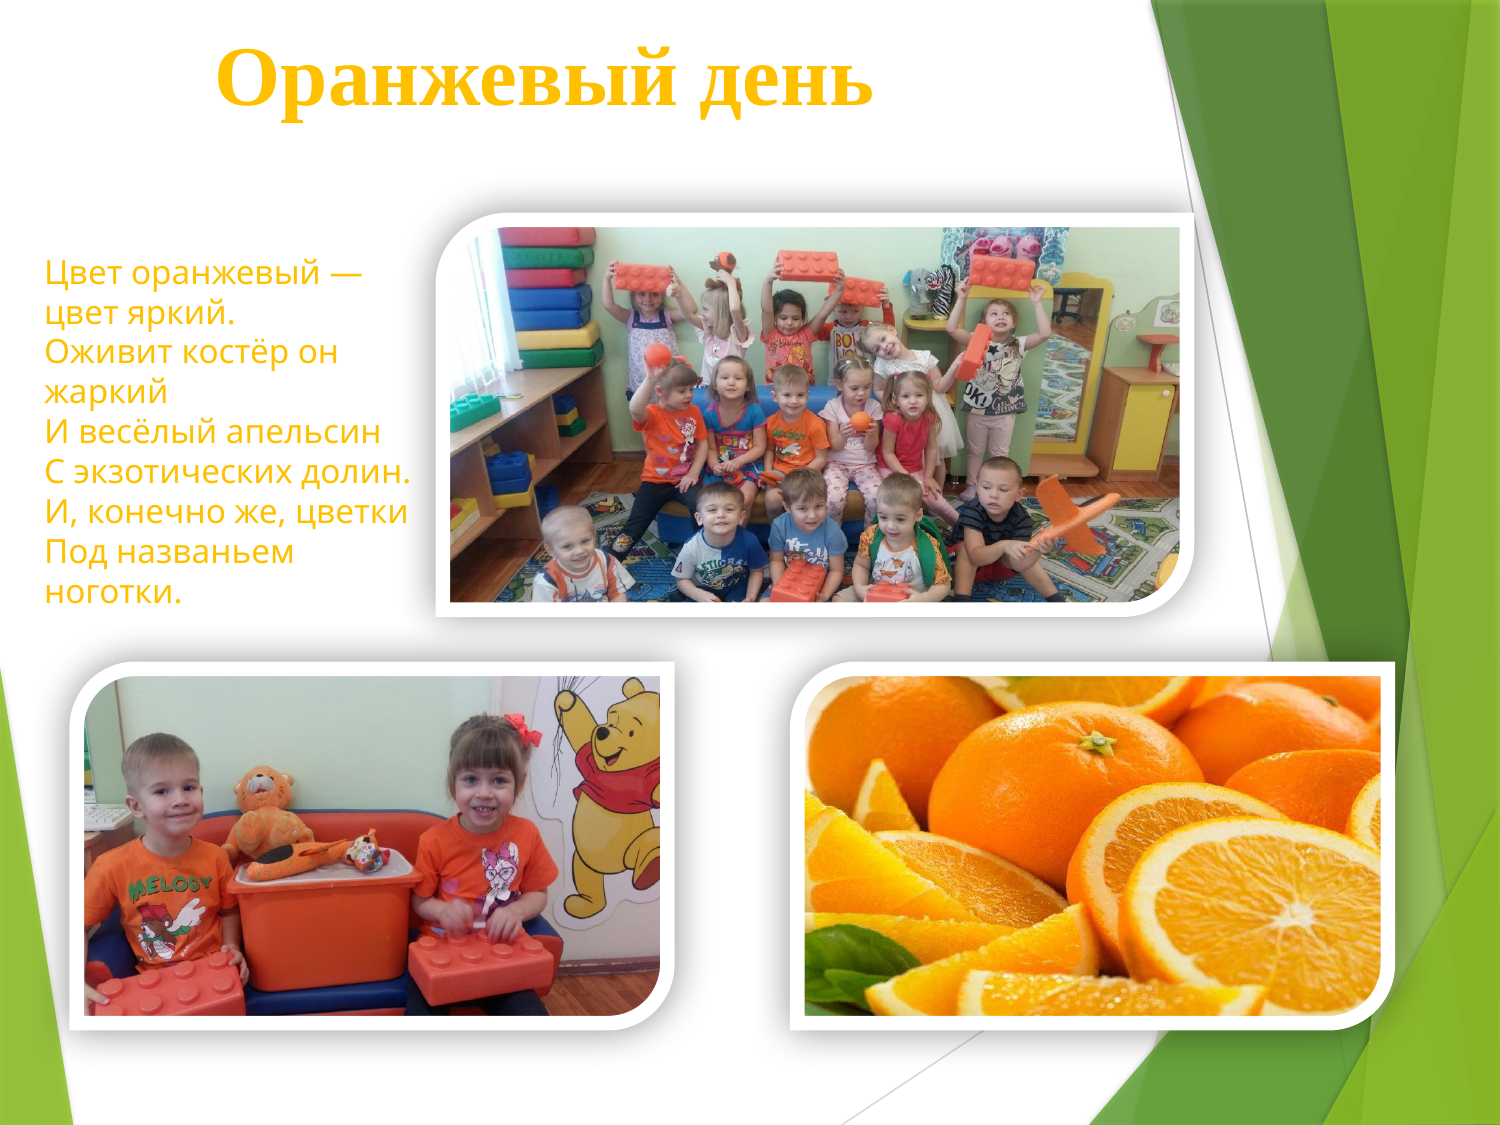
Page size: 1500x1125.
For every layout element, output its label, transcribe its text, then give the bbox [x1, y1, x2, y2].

text_box Цвет оранжевый — цвет яркий. Оживит костёр он жаркий И весёлый апельсин С экзотических долин. И, конечно же, цветки Под названьем ноготки. [29, 243, 441, 618]
picture [76, 668, 668, 1024]
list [442, 219, 1188, 611]
title Оранжевый день [1, 13, 1352, 132]
picture [796, 668, 1389, 1024]
